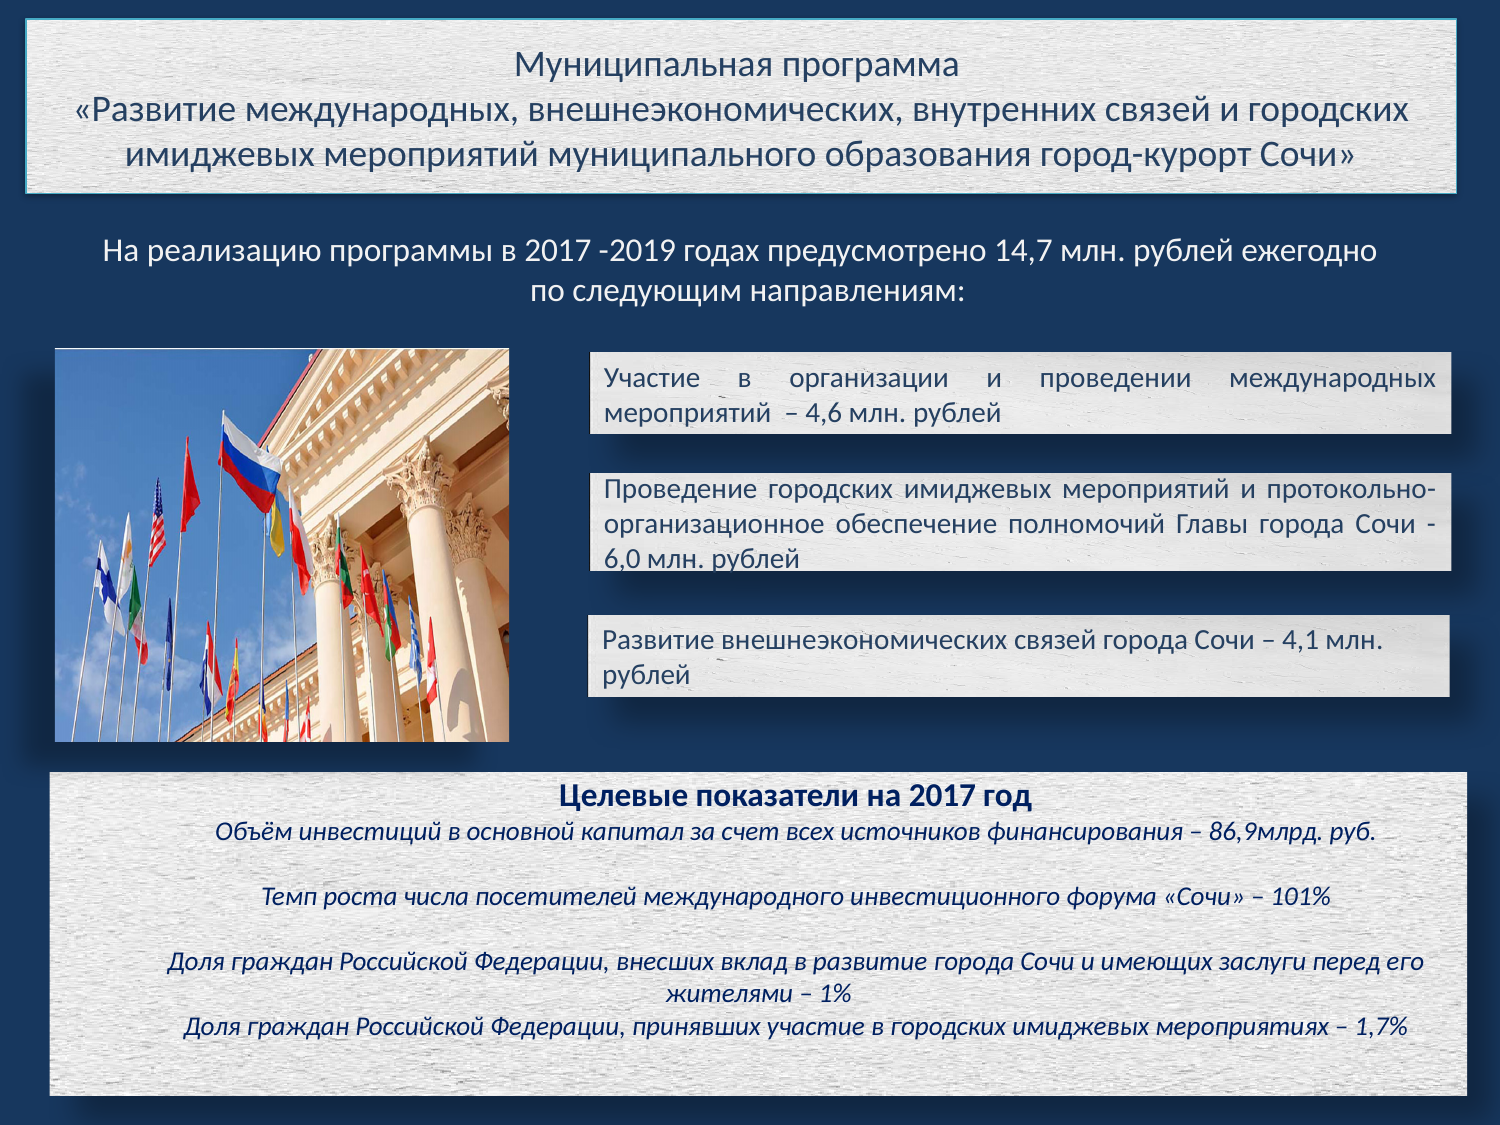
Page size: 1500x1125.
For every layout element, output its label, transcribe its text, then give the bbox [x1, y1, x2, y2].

text_box [53, 346, 511, 743]
text_box На реализацию программы в 2017 -2019 годах предусмотрено 14,7 млн. рублей ежегодно по следующим направлениям: [0, 221, 1468, 316]
text_box Проведение городских имиджевых мероприятий и протокольно-организационное обеспечение полномочий Главы города Сочи - 6,0 млн. рублей [587, 471, 1453, 573]
text_box Участие в организации и проведении международных мероприятий – 4,6 млн. рублей [587, 350, 1453, 436]
text_box Развитие внешнеэкономических связей города Сочи – 4,1 млн. рублей [585, 613, 1452, 698]
text_box Муниципальная программа «Развитие международных, внешнеэкономических, внутренних связей и городских имиджевых мероприятий муниципального образования город-курорт Сочи» [25, 18, 1457, 194]
text_box Целевые показатели на 2017 год Объём инвестиций в основной капитал за счет всех источников финансирования – 86,9млрд. руб. Темп роста числа посетителей международного инвестиционного форума «Сочи» – 101% Доля граждан Российской Федерации, внесших вклад в развитие города Сочи и имеющих заслуги перед его жителями – 1% Доля граждан Российской Федерации, принявших участие в городских имиджевых мероприятиях – 1,7% [48, 770, 1469, 1098]
